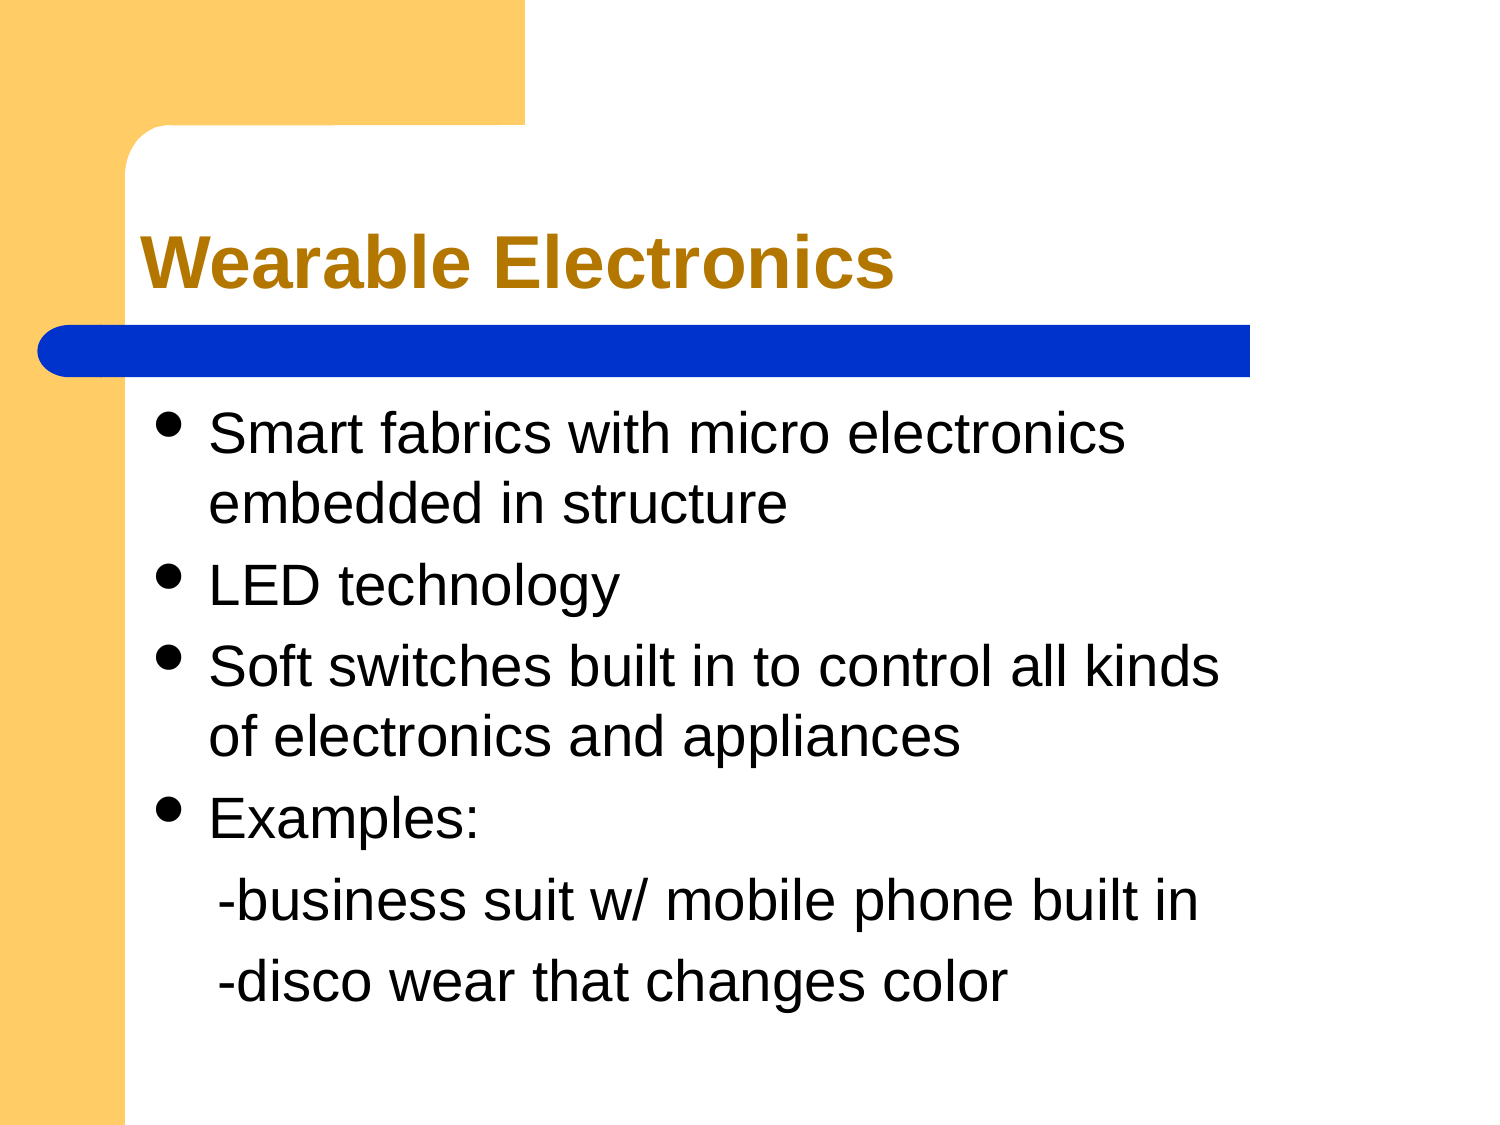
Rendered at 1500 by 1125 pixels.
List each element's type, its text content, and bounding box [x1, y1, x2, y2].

list Smart fabrics with micro electronics embedded in structure LED technology Soft switches built in to control all kinds of electronics and appliances Examples: -business suit w/ mobile phone built in -disco wear that changes color [137, 387, 1250, 999]
title Wearable Electronics [125, 125, 1425, 313]
